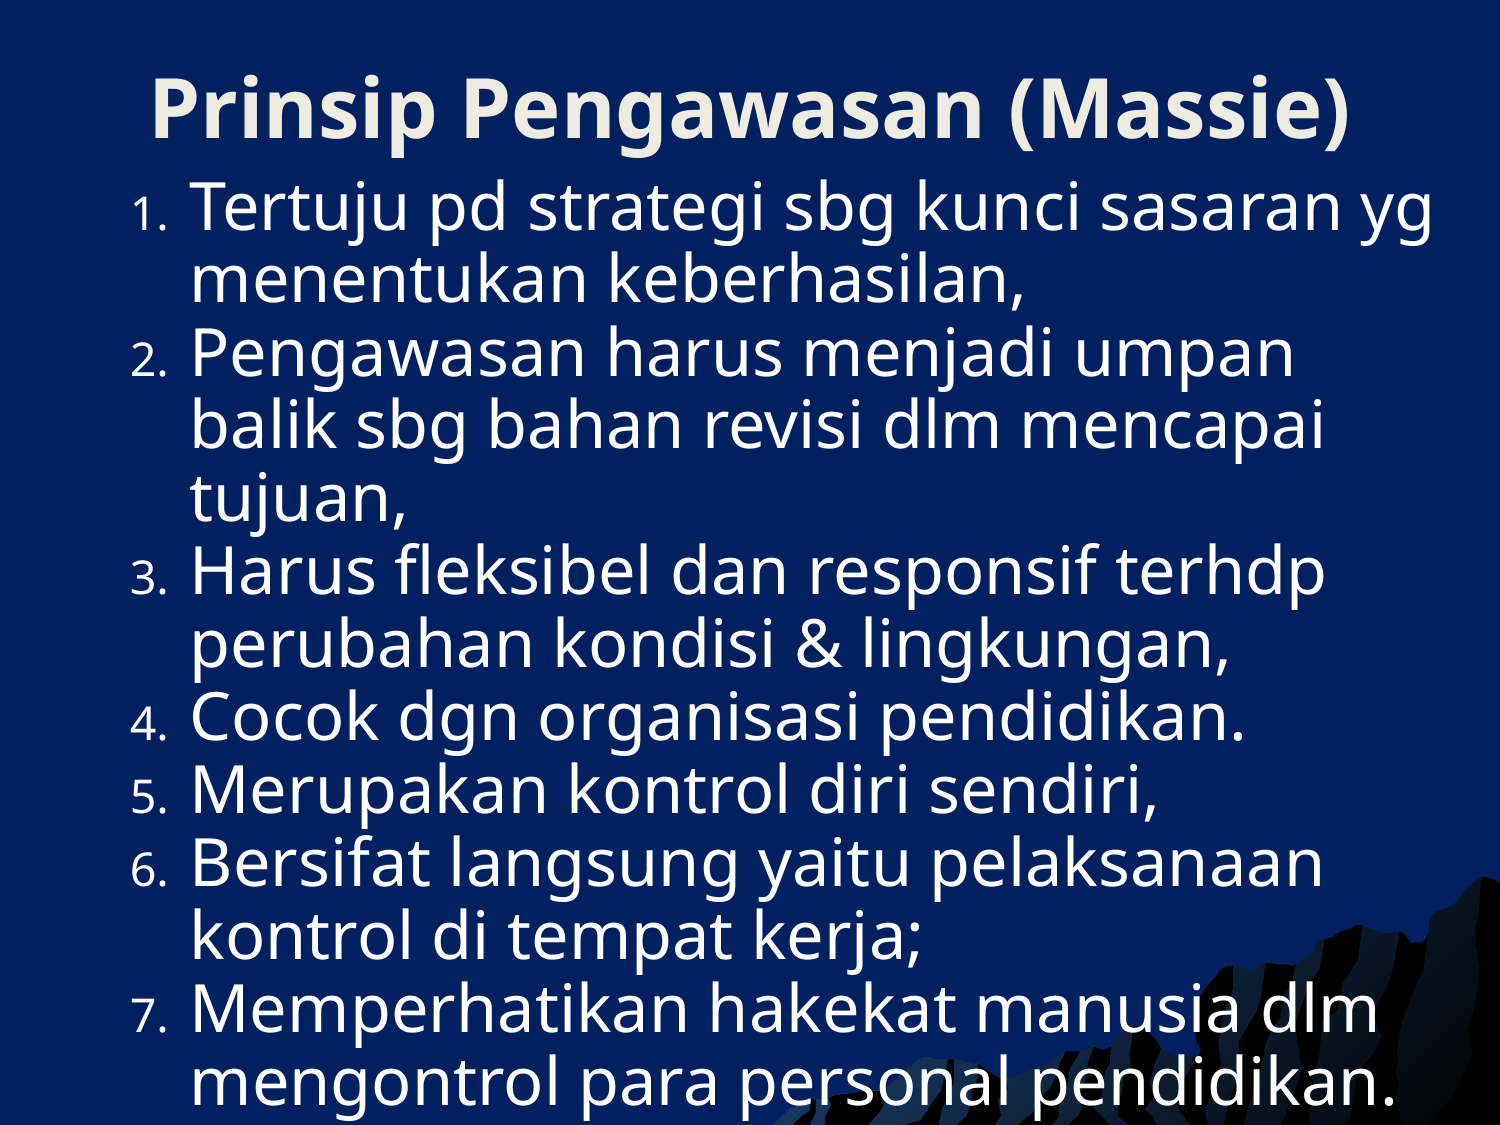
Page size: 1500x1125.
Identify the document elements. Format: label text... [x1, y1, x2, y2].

title Prinsip Pengawasan (Massie) [74, 45, 1426, 165]
list Tertuju pd strategi sbg kunci sasaran yg menentukan keberhasilan, Pengawasan harus menjadi umpan balik sbg bahan revisi dlm mencapai tujuan, Harus fleksibel dan responsif terhdp perubahan kondisi & lingkungan, Cocok dgn organisasi pendidikan. Merupakan kontrol diri sendiri, Bersifat langsung yaitu pelaksanaan kontrol di tempat kerja; Memperhatikan hakekat manusia dlm mengontrol para personal pendidikan. [114, 198, 1466, 1091]
